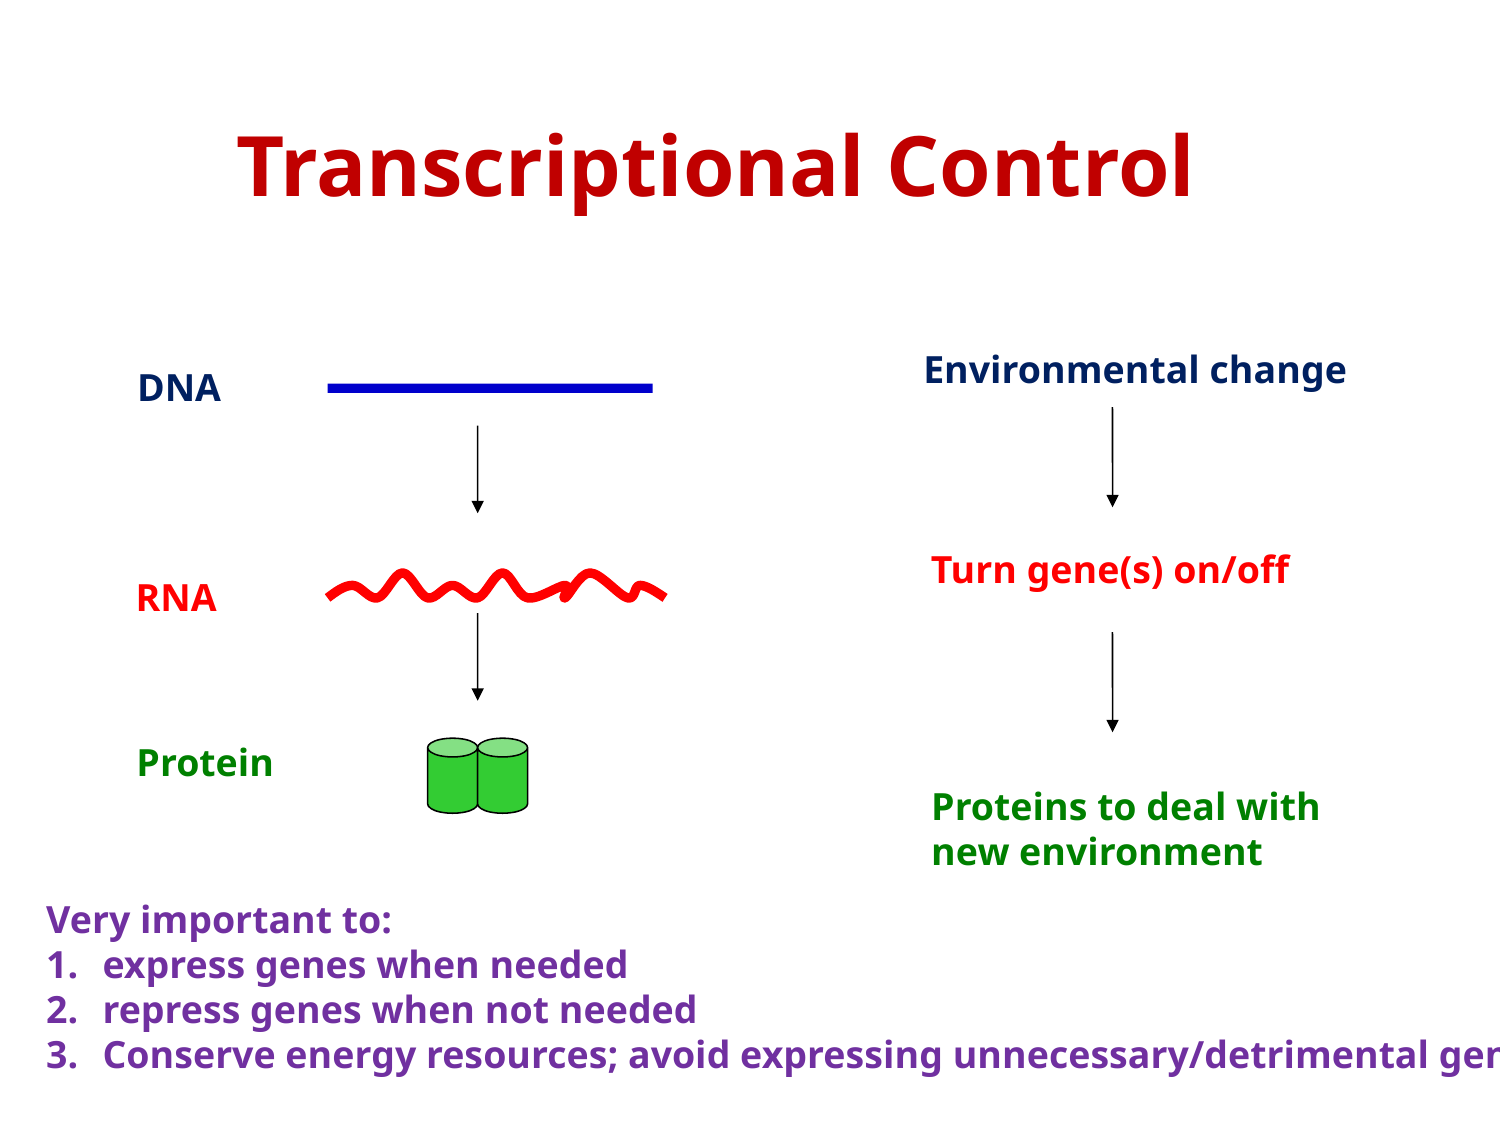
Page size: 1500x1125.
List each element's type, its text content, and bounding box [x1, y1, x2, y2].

text_box Transcriptional Control [221, 88, 1500, 220]
text_box Very important to: express genes when needed repress genes when not needed Conserve energy resources; avoid expressing unnecessary/detrimental genes [31, 888, 1500, 1084]
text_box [124, 356, 666, 814]
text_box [922, 338, 1349, 882]
